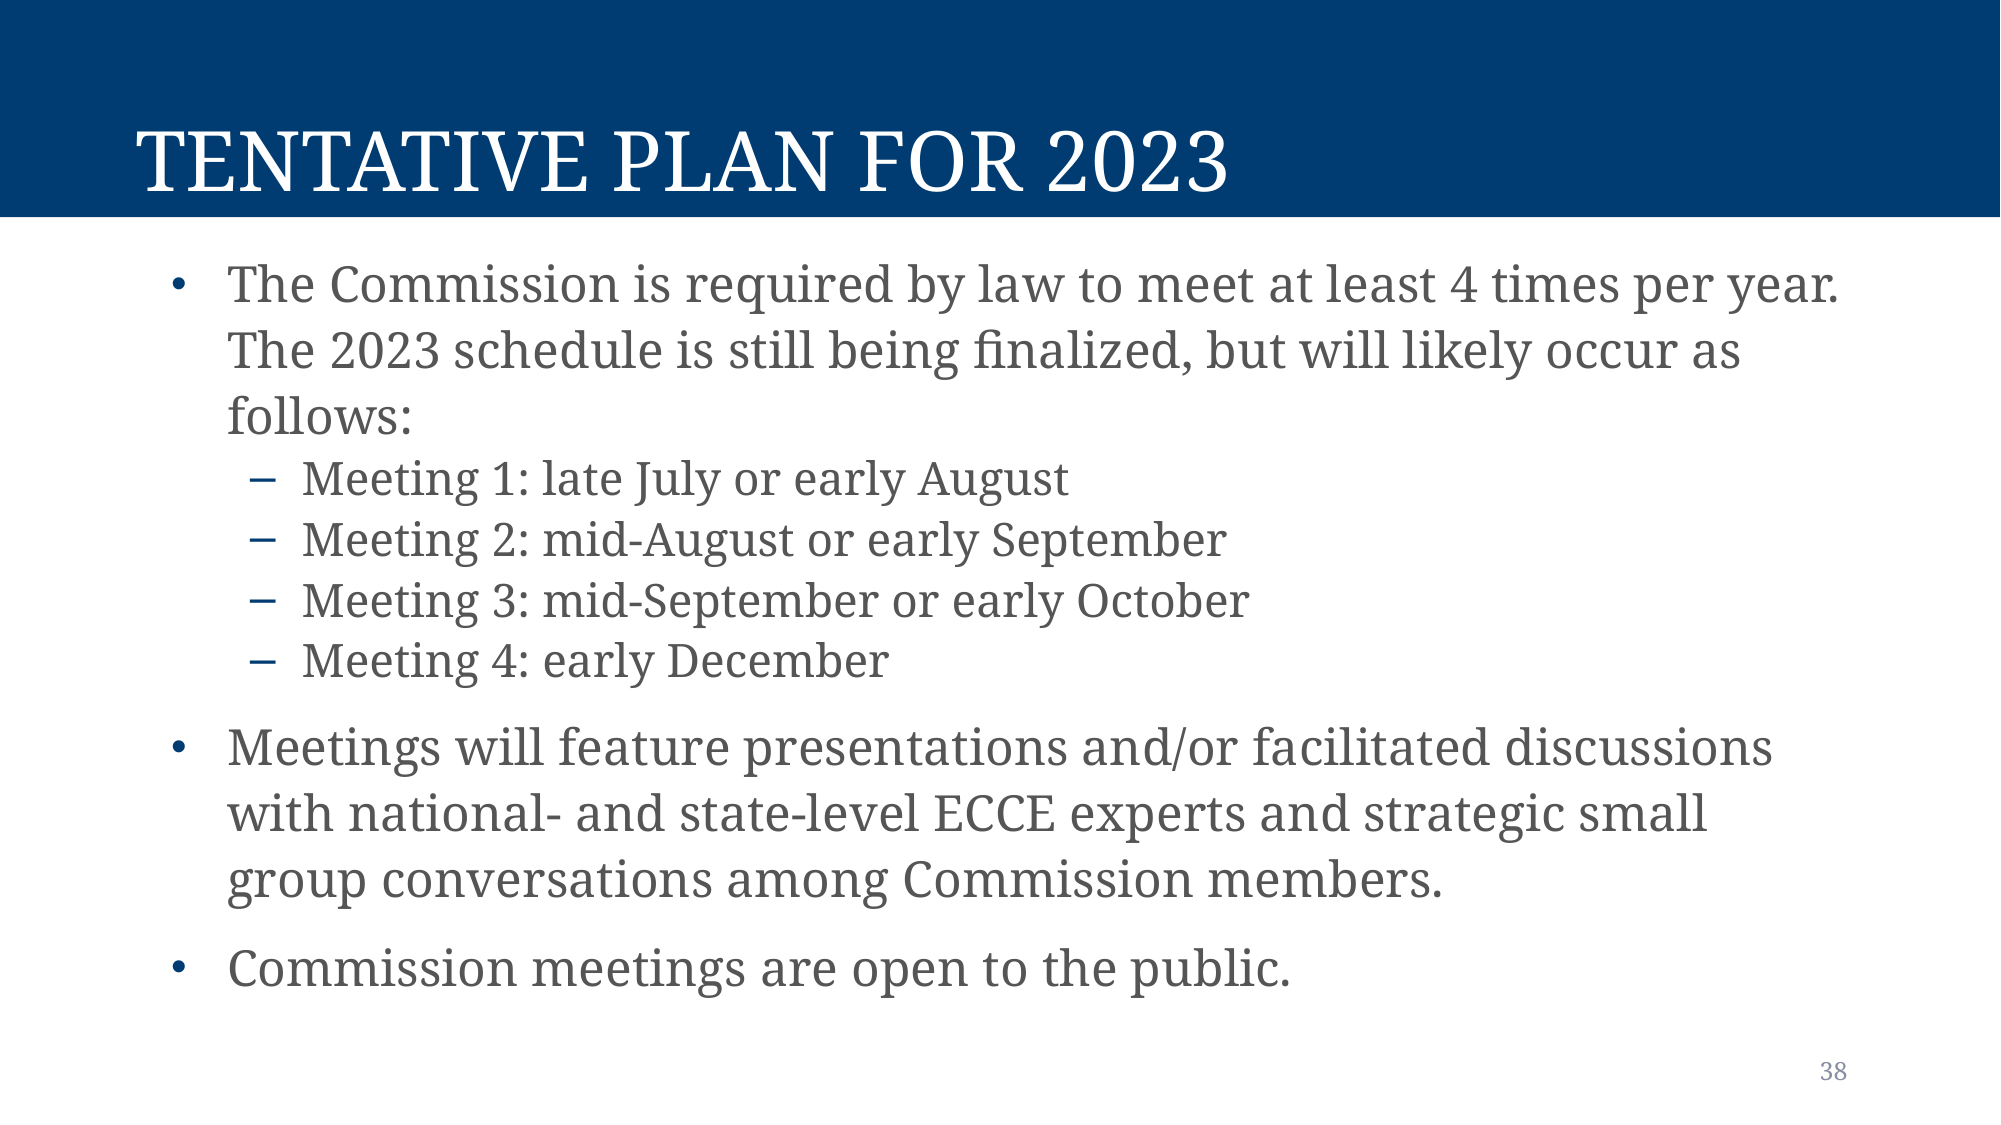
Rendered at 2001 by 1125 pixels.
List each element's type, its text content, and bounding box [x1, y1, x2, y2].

title Tentative Plan for 2023 [0, 0, 2000, 218]
list The Commission is required by law to meet at least 4 times per year. The 2023 schedule is still being finalized, but will likely occur as follows: Meeting 1: late July or early August Meeting 2: mid-August or early September Meeting 3: mid-September or early October Meeting 4: early December Meetings will feature presentations and/or facilitated discussions with national- and state-level ECCE experts and strategic small group conversations among Commission members. Commission meetings are open to the public. [137, 239, 1863, 1014]
slide_number 38 [1412, 1042, 1863, 1103]
